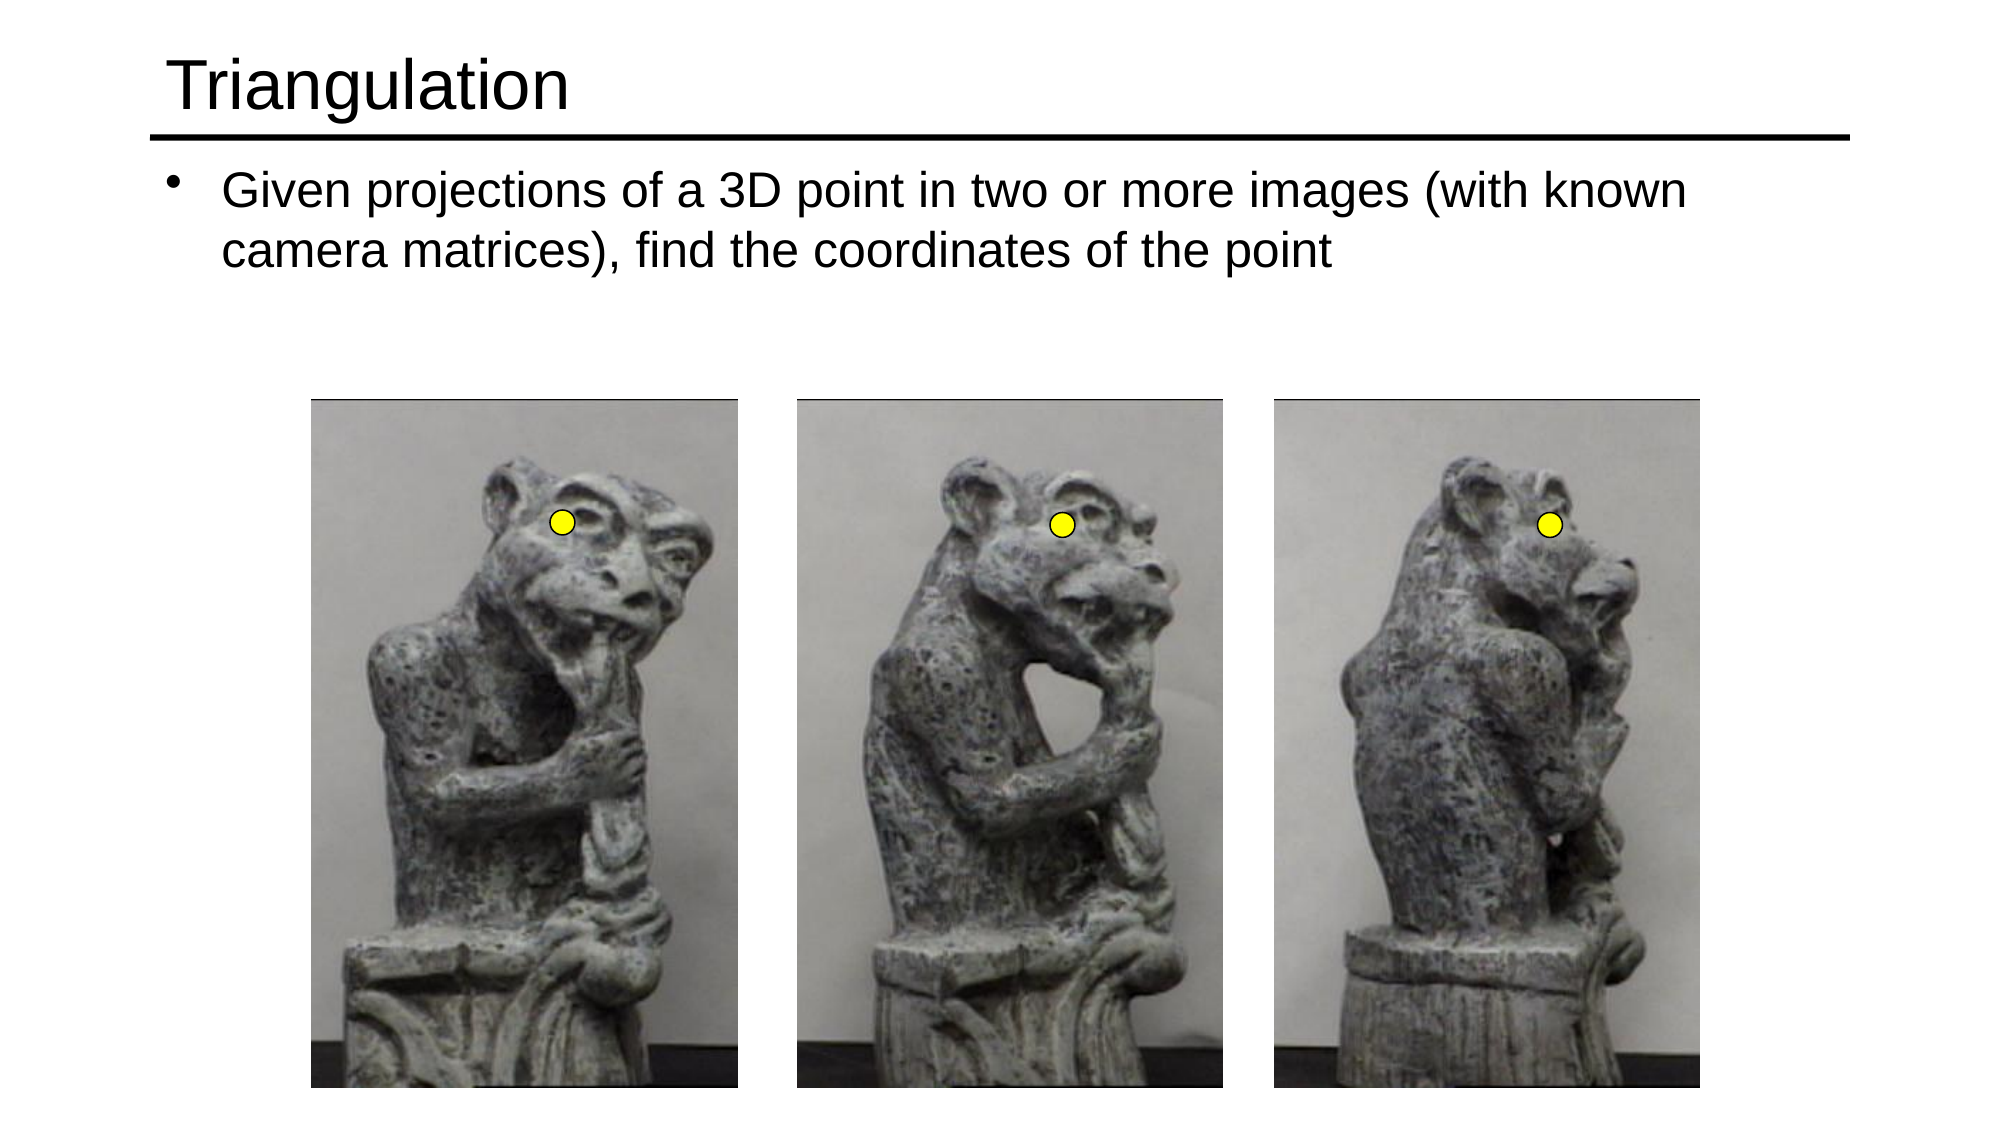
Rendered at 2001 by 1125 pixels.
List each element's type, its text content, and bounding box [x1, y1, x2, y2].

picture [1274, 399, 1701, 1088]
list Given projections of a 3D point in two or more images (with known camera matrices), find the coordinates of the point [149, 149, 1851, 1013]
title Triangulation [149, 12, 1851, 149]
picture [311, 399, 738, 1088]
picture [796, 399, 1223, 1088]
